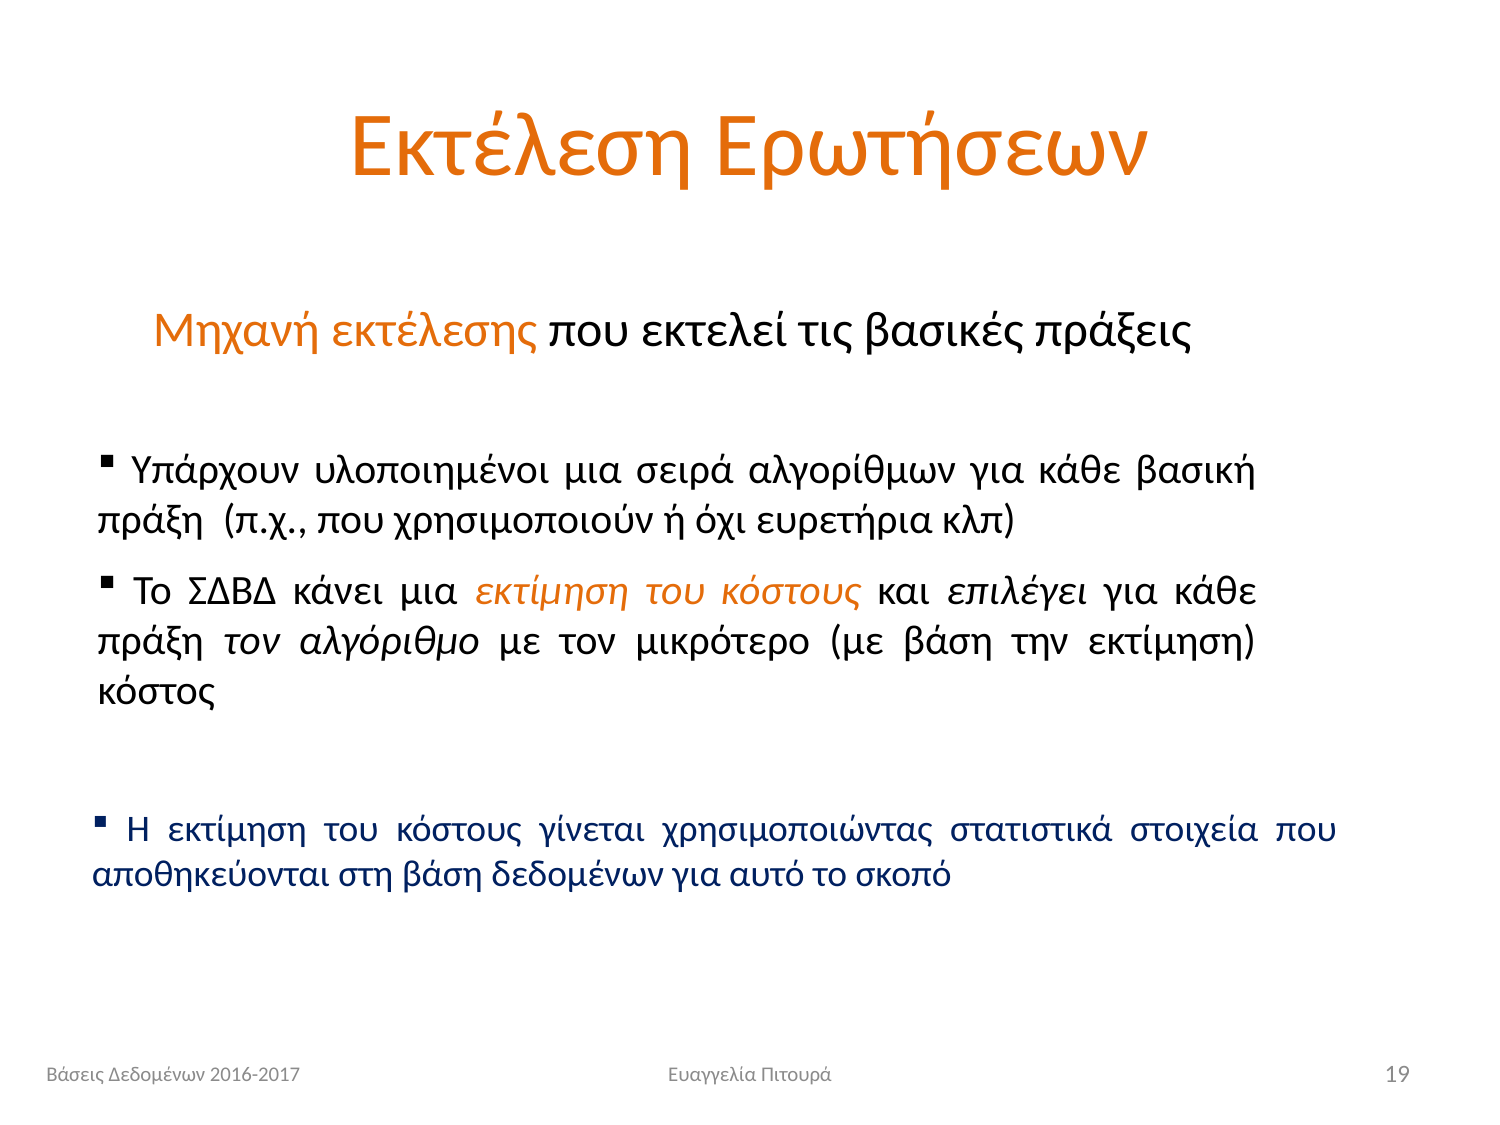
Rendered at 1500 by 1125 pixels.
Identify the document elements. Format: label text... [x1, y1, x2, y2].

slide_number 19 [1074, 1042, 1425, 1103]
title Εκτέλεση Ερωτήσεων [75, 45, 1425, 233]
slide_number Βάσεις Δεδομένων 2016-2017 [31, 1042, 382, 1103]
text_box Μηχανή εκτέλεσης που εκτελεί τις βασικές πράξεις [138, 289, 1464, 365]
footer Ευαγγελία Πιτουρά [512, 1042, 988, 1103]
text_box Υπάρχουν υλοποιημένοι μια σειρά αλγορίθμων για κάθε βασική πράξη (π.χ., που χρησιμοποιούν ή όχι ευρετήρια κλπ) Το ΣΔΒΔ κάνει μια εκτίμηση του κόστους και επιλέγει για κάθε πράξη τον αλγόριθμο με τον μικρότερο (με βάση την εκτίμηση) κόστος [82, 434, 1272, 721]
text_box Η εκτίμηση του κόστους γίνεται χρησιμοποιώντας στατιστικά στοιχεία που αποθηκεύονται στη βάση δεδομένων για αυτό το σκοπό [77, 797, 1353, 902]
